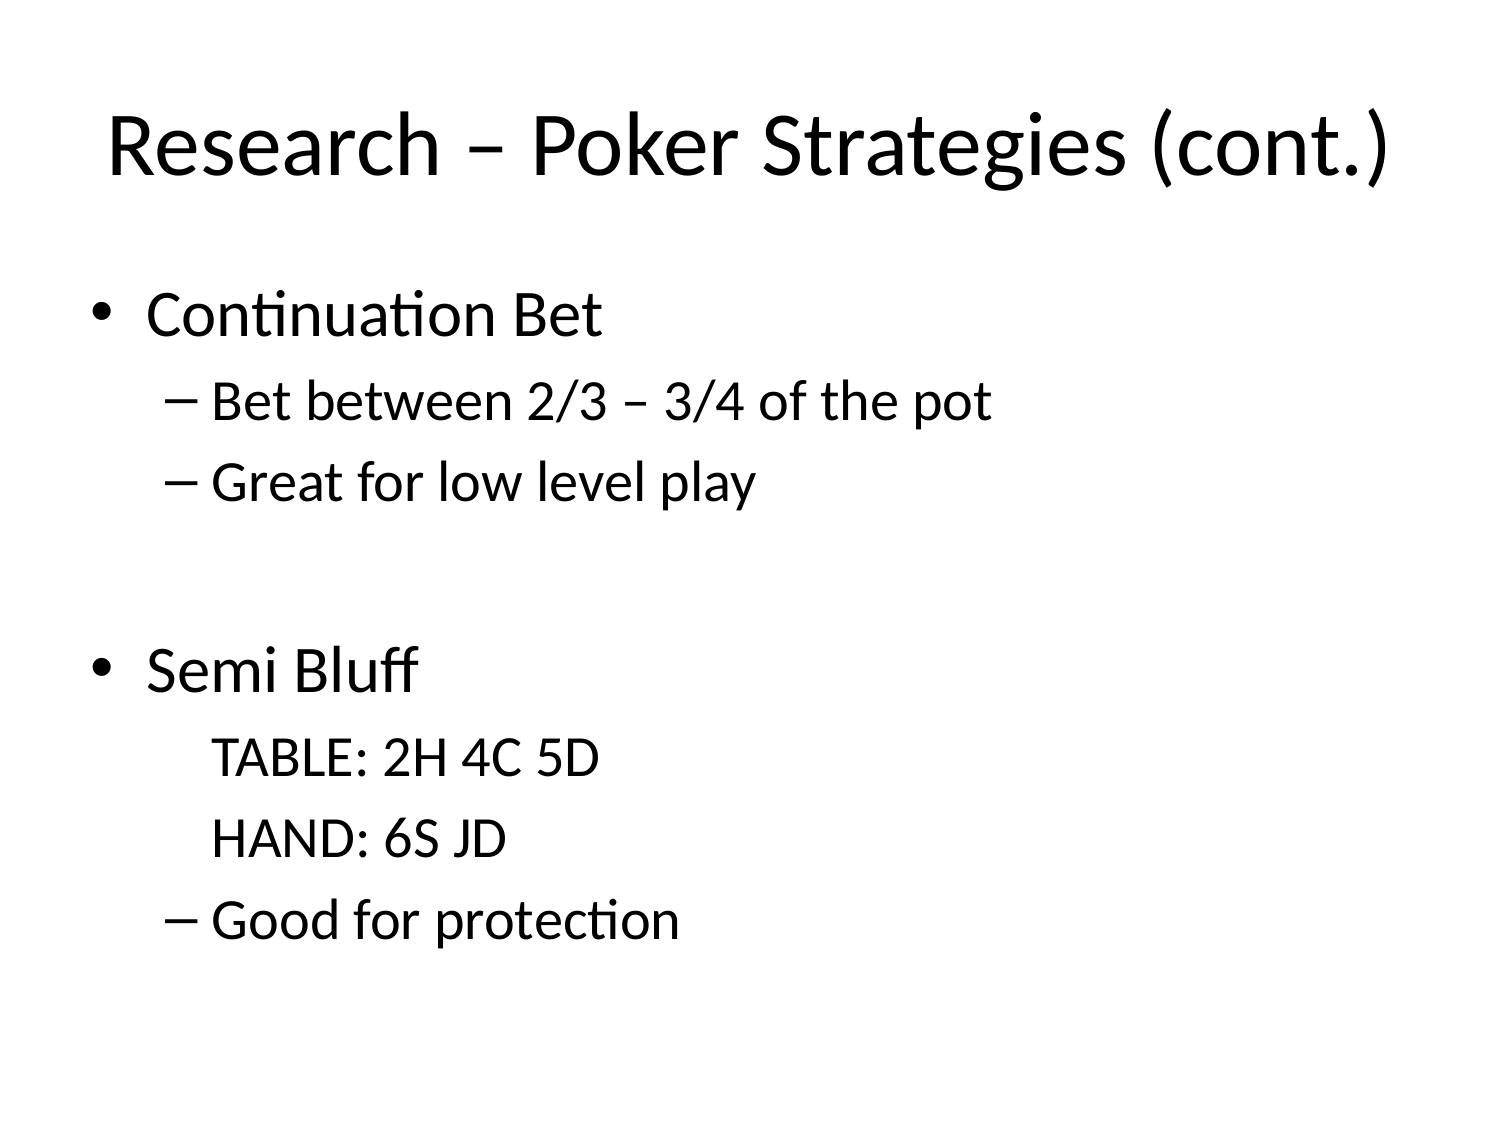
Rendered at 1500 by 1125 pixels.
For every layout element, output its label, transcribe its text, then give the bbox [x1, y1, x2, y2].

list Continuation Bet Bet between 2/3 – 3/4 of the pot Great for low level play Semi Bluff TABLE: 2H 4C 5D HAND: 6S JD Good for protection [75, 262, 1425, 1005]
title Research – Poker Strategies (cont.) [75, 45, 1425, 233]
